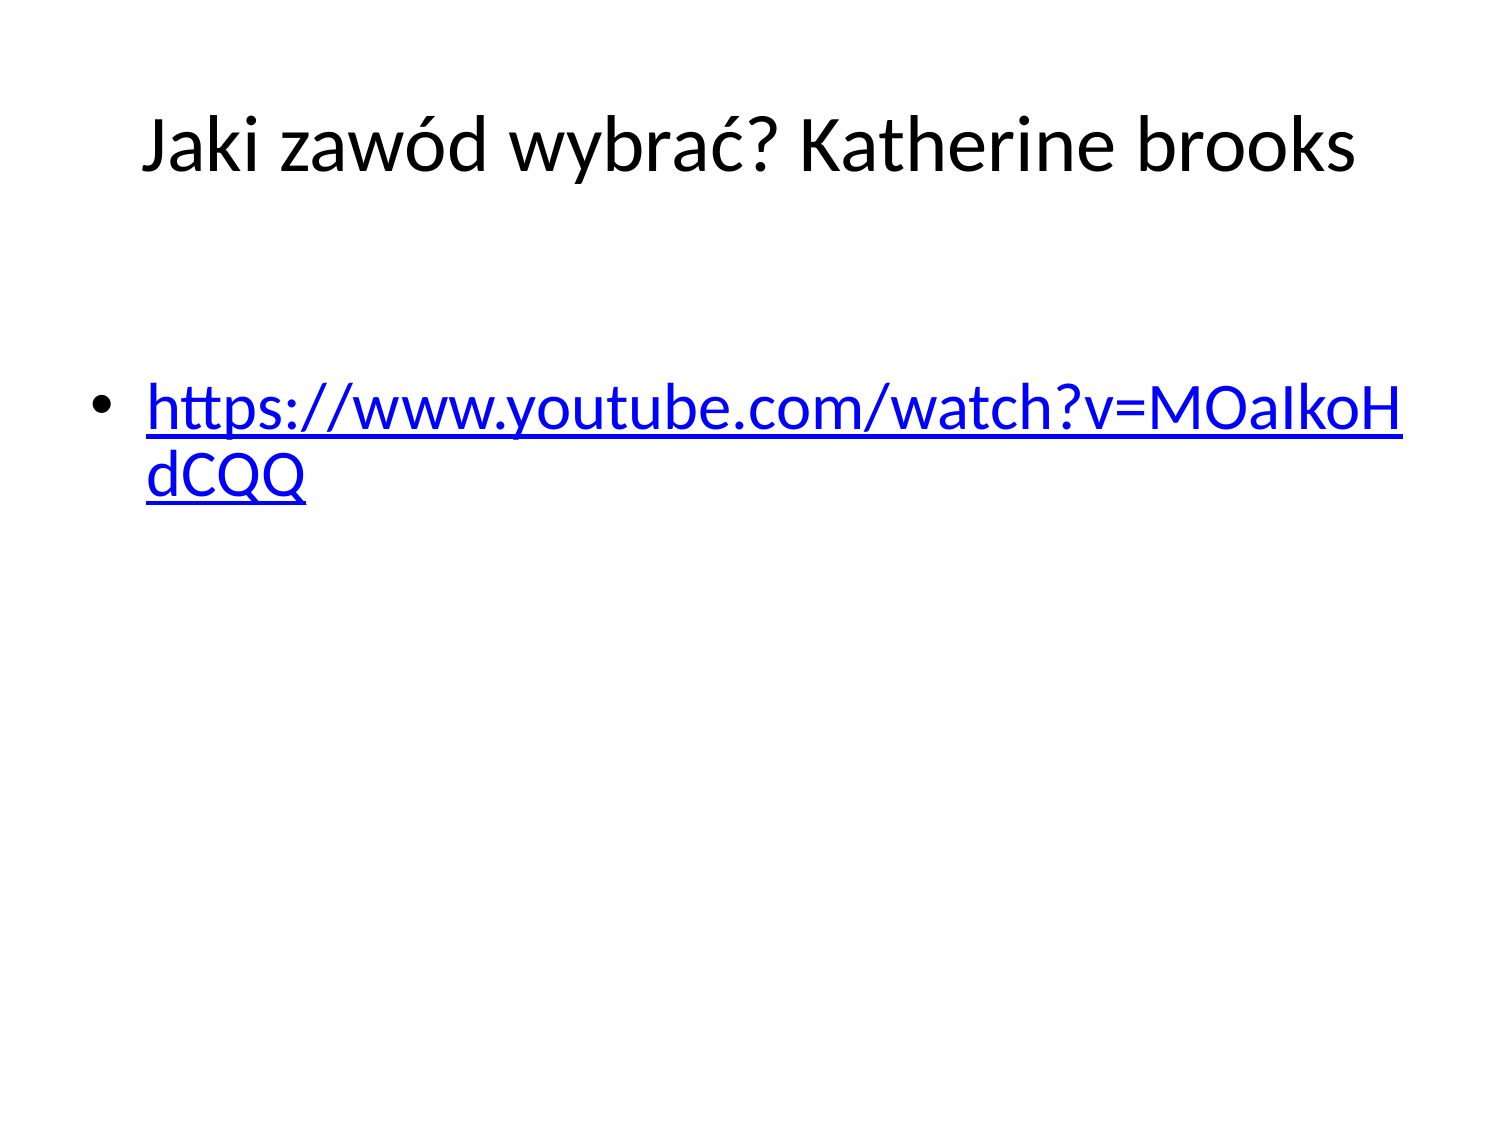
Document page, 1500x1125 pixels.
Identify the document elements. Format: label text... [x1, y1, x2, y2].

list https://www.youtube.com/watch?v=MOaIkoHdCQQ [75, 262, 1425, 1005]
title Jaki zawód wybrać? Katherine brooks [75, 45, 1425, 233]
